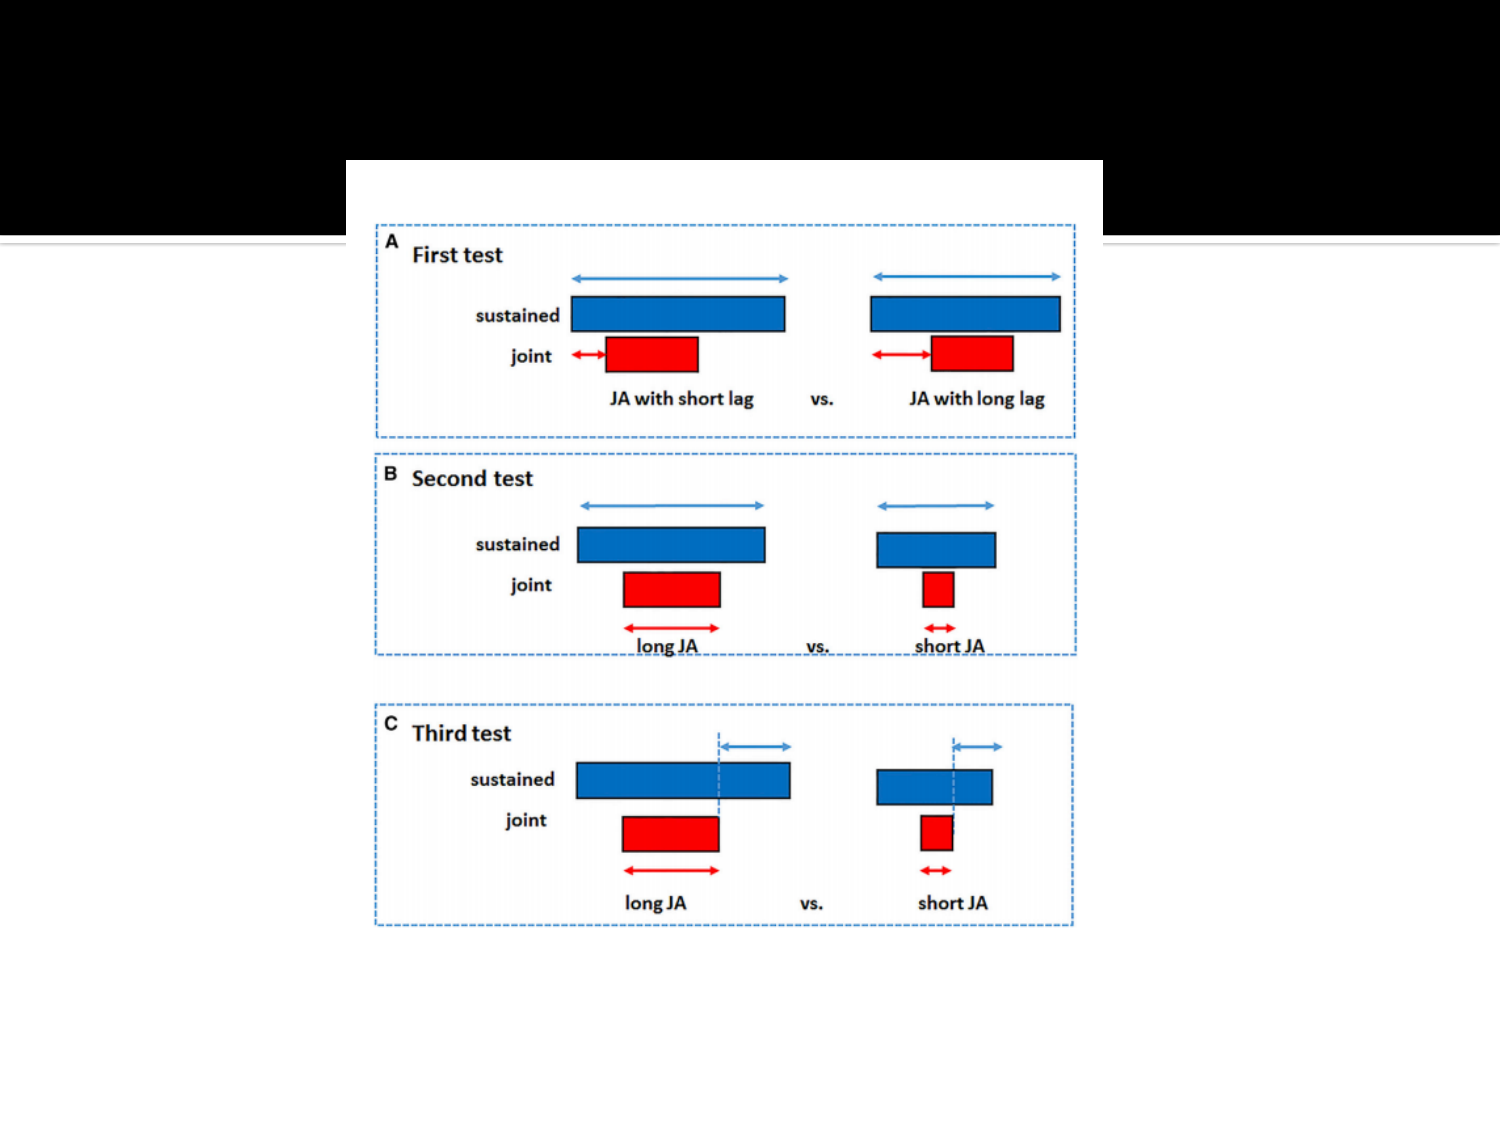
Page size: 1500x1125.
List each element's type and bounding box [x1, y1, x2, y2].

list [346, 160, 1103, 956]
